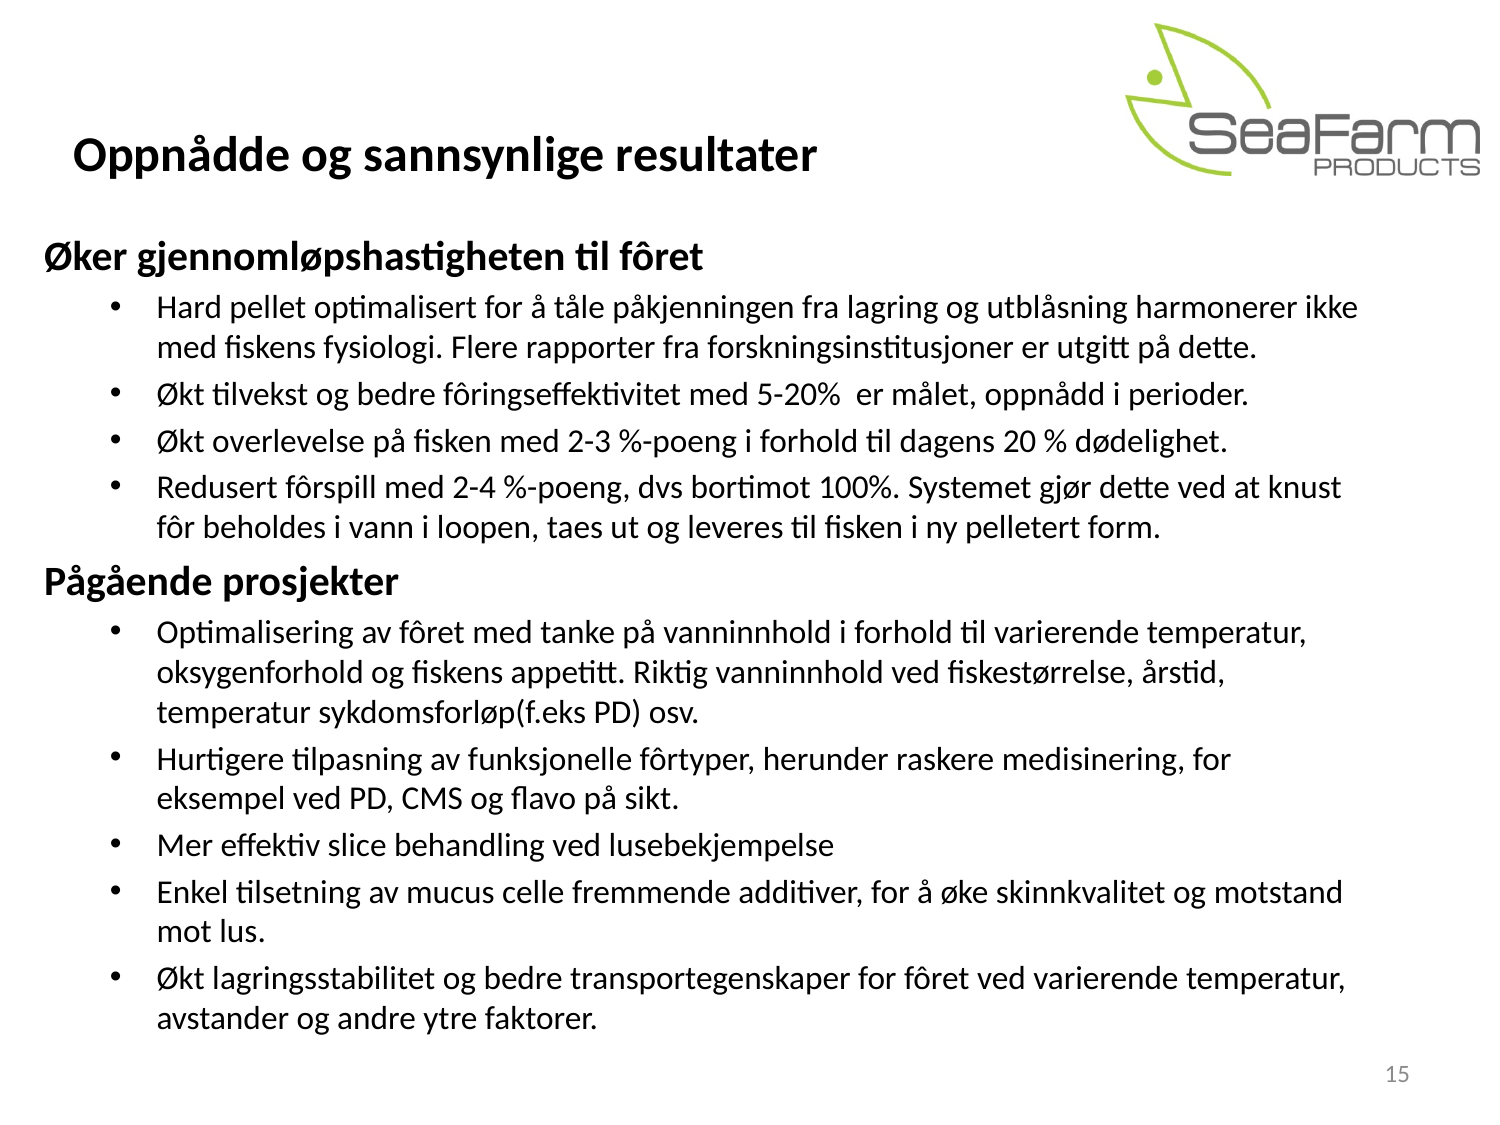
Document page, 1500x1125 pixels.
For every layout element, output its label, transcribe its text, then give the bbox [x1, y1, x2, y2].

text_box Øker gjennomløpshastigheten til fôret Hard pellet optimalisert for å tåle påkjenningen fra lagring og utblåsning harmonerer ikke med fiskens fysiologi. Flere rapporter fra forskningsinstitusjoner er utgitt på dette. Økt tilvekst og bedre fôringseffektivitet med 5-20% er målet, oppnådd i perioder. Økt overlevelse på fisken med 2-3 %-poeng i forhold til dagens 20 % dødelighet. Redusert fôrspill med 2-4 %-poeng, dvs bortimot 100%. Systemet gjør dette ved at knust fôr beholdes i vann i loopen, taes ut og leveres til fisken i ny pelletert form. Pågående prosjekter Optimalisering av fôret med tanke på vanninnhold i forhold til varierende temperatur, oksygenforhold og fiskens appetitt. Riktig vanninnhold ved fiskestørrelse, årstid, temperatur sykdomsforløp(f.eks PD) osv. Hurtigere tilpasning av funksjonelle fôrtyper, herunder raskere medisinering, for eksempel ved PD, CMS og flavo på sikt. Mer effektiv slice behandling ved lusebekjempelse Enkel tilsetning av mucus celle fremmende additiver, for å øke skinnkvalitet og motstand mot lus. Økt lagringsstabilitet og bedre transportegenskaper for fôret ved varierende temperatur, avstander og andre ytre faktorer. [29, 221, 1380, 1073]
picture [1125, 23, 1480, 176]
text_box Oppnådde og sannsynlige resultater [58, 113, 1223, 189]
slide_number 15 [1074, 1042, 1425, 1103]
